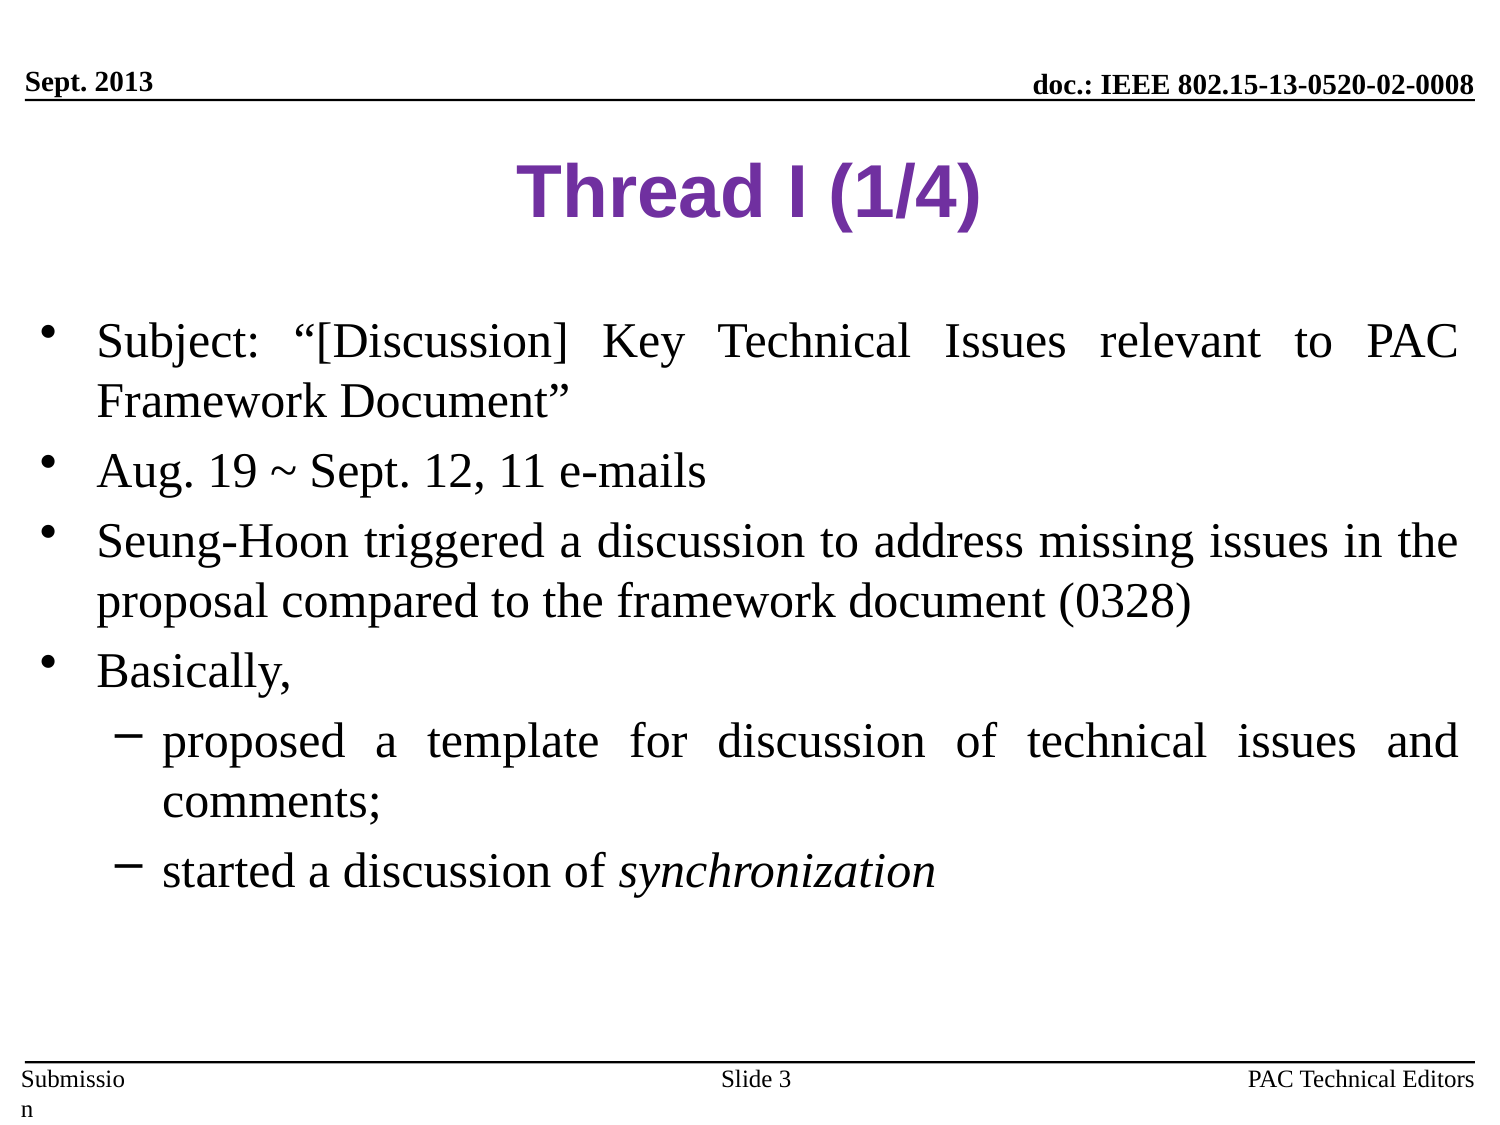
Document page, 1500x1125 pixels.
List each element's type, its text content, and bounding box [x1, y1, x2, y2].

list Subject: “[Discussion] Key Technical Issues relevant to PAC Framework Document” Aug. 19 ~ Sept. 12, 11 e-mails Seung-Hoon triggered a discussion to address missing issues in the proposal compared to the framework document (0328) Basically, proposed a template for discussion of technical issues and comments; started a discussion of synchronization [24, 299, 1476, 1063]
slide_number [24, 61, 288, 98]
footer PAC Technical Editors [974, 1061, 1476, 1093]
title Thread I (1/4) [24, 99, 1476, 276]
slide_number Slide 3 [711, 1062, 801, 1093]
